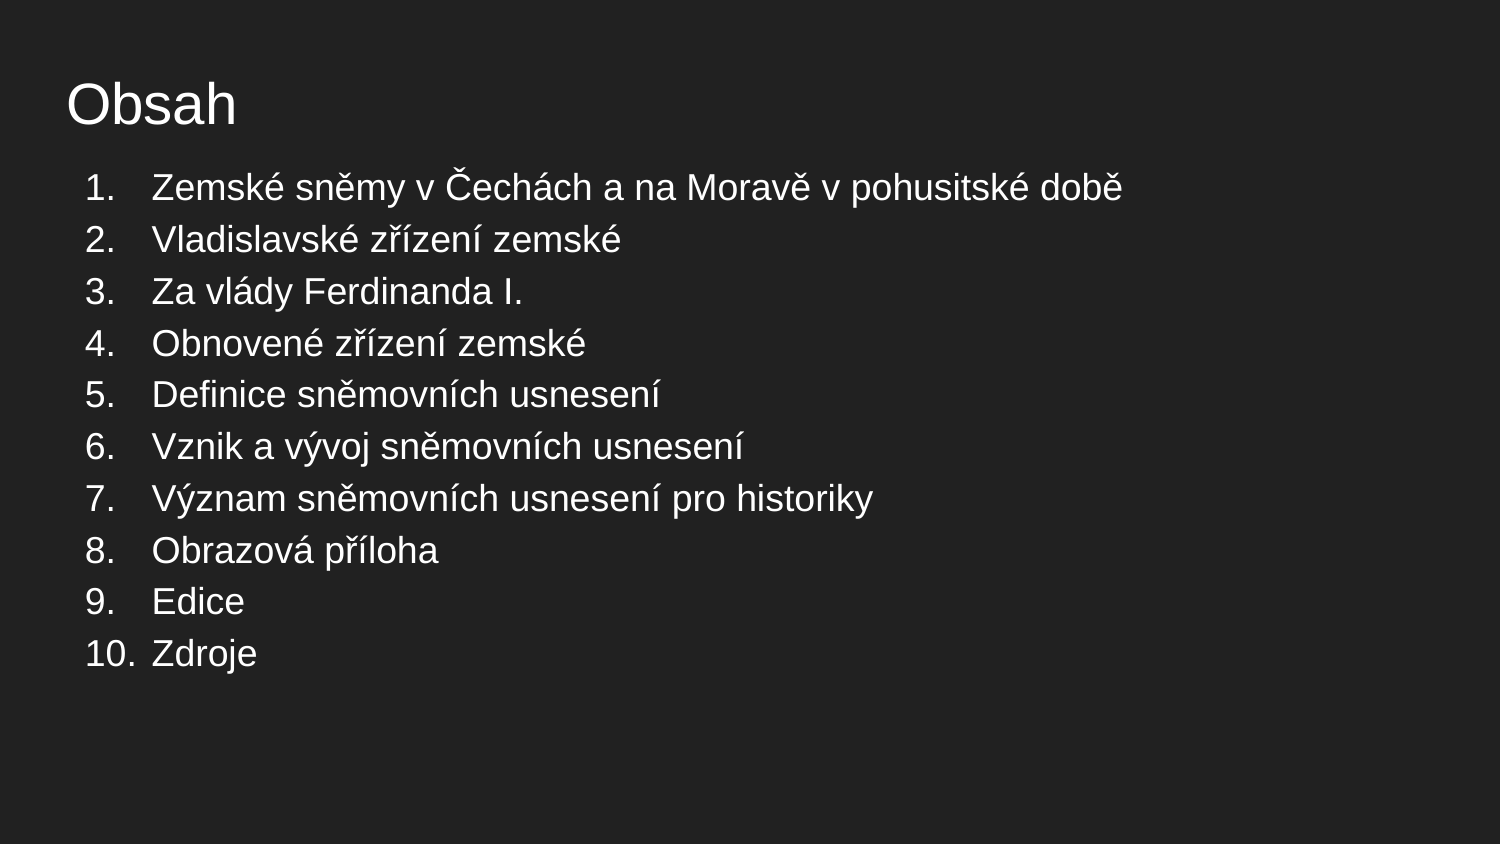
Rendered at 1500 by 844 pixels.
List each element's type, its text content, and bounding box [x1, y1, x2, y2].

title Obsah [51, 51, 1449, 141]
list Zemské sněmy v Čechách a na Moravě v pohusitské době Vladislavské zřízení zemské Za vlády Ferdinanda I. Obnovené zřízení zemské Definice sněmovních usnesení Vznik a vývoj sněmovních usnesení Význam sněmovních usnesení pro historiky Obrazová příloha Edice Zdroje [51, 141, 1449, 703]
